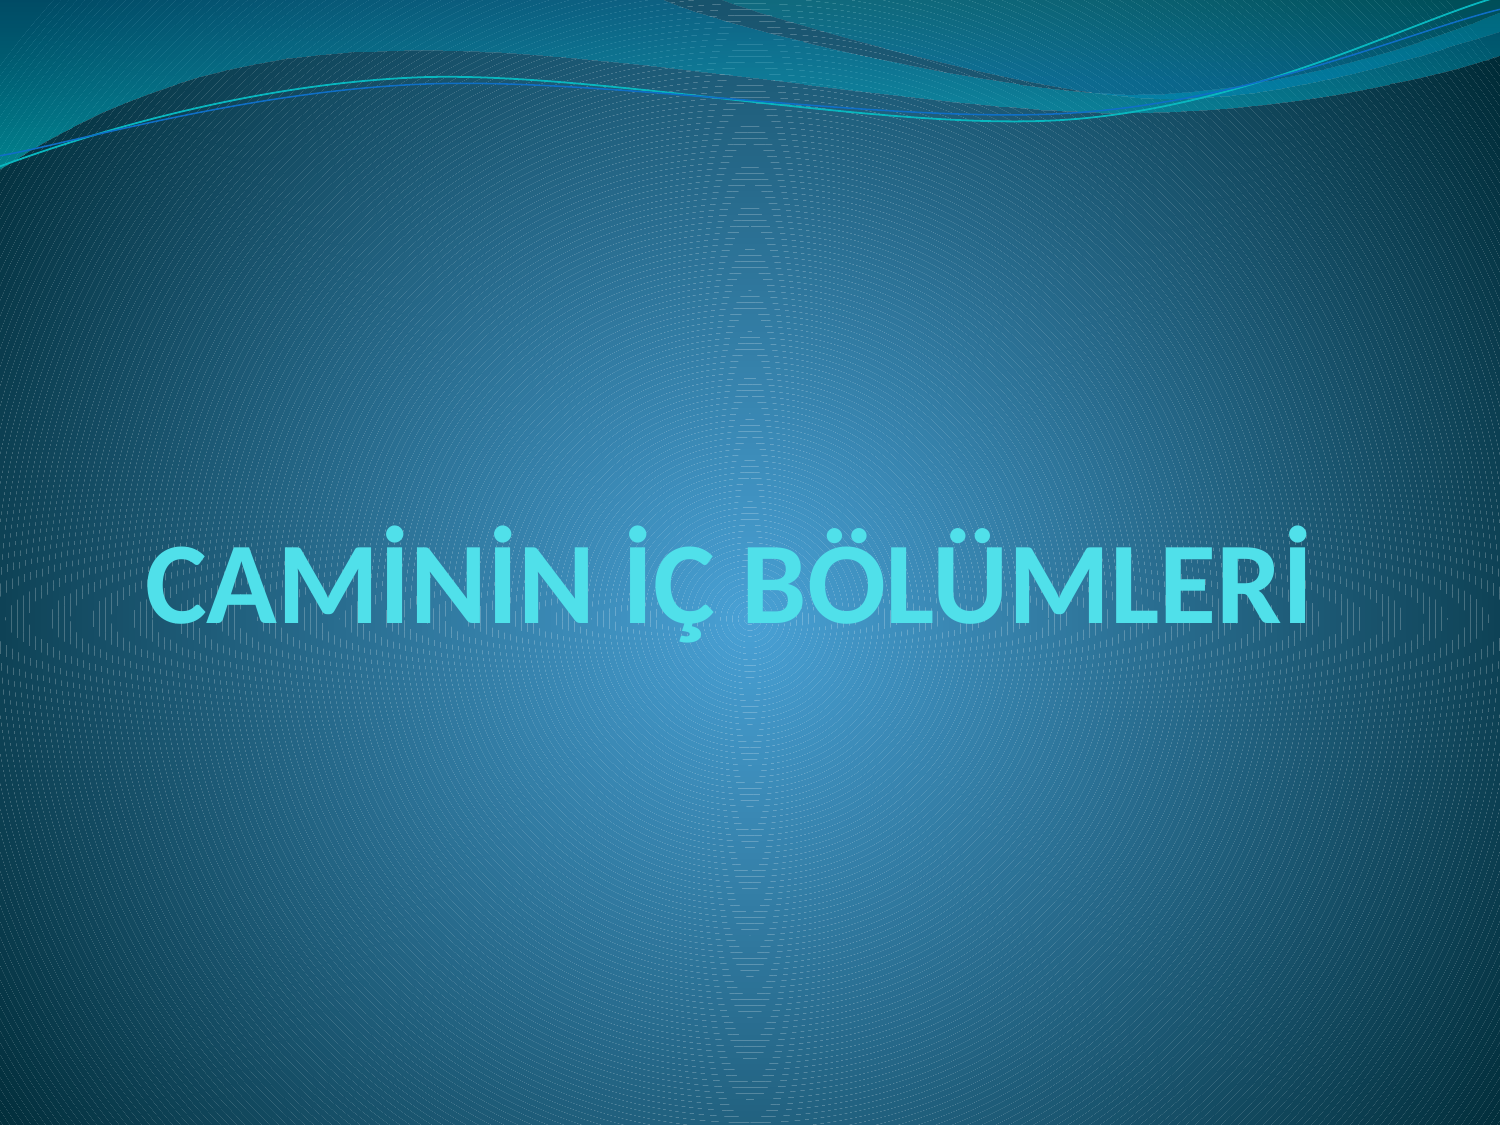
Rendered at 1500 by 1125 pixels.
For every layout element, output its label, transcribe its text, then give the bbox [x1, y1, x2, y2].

title CAMİNİN İÇ BÖLÜMLERİ [87, 224, 1376, 929]
